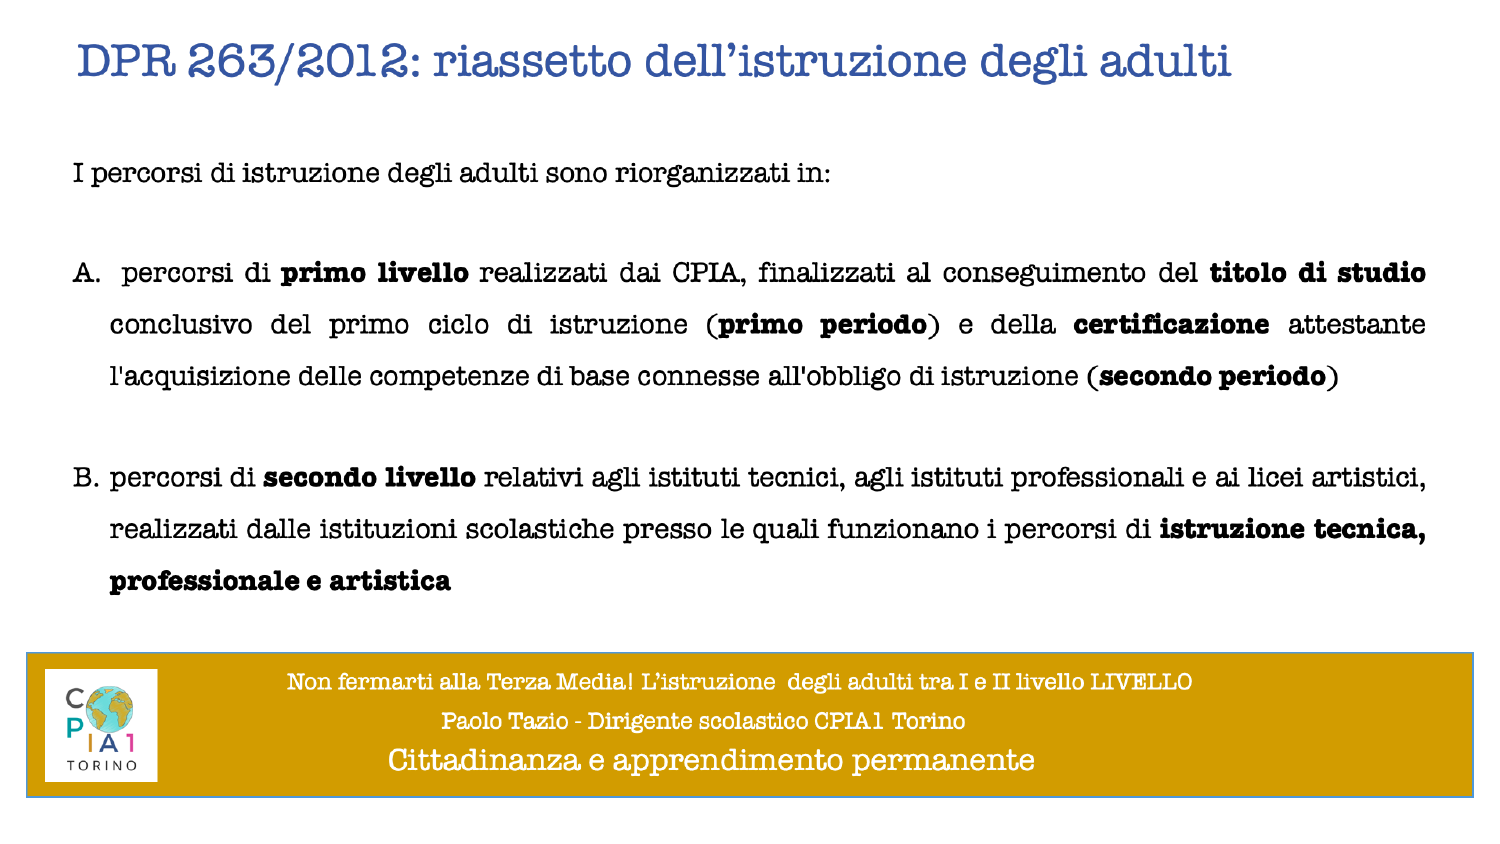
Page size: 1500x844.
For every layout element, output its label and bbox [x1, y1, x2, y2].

picture [24, 24, 1476, 799]
